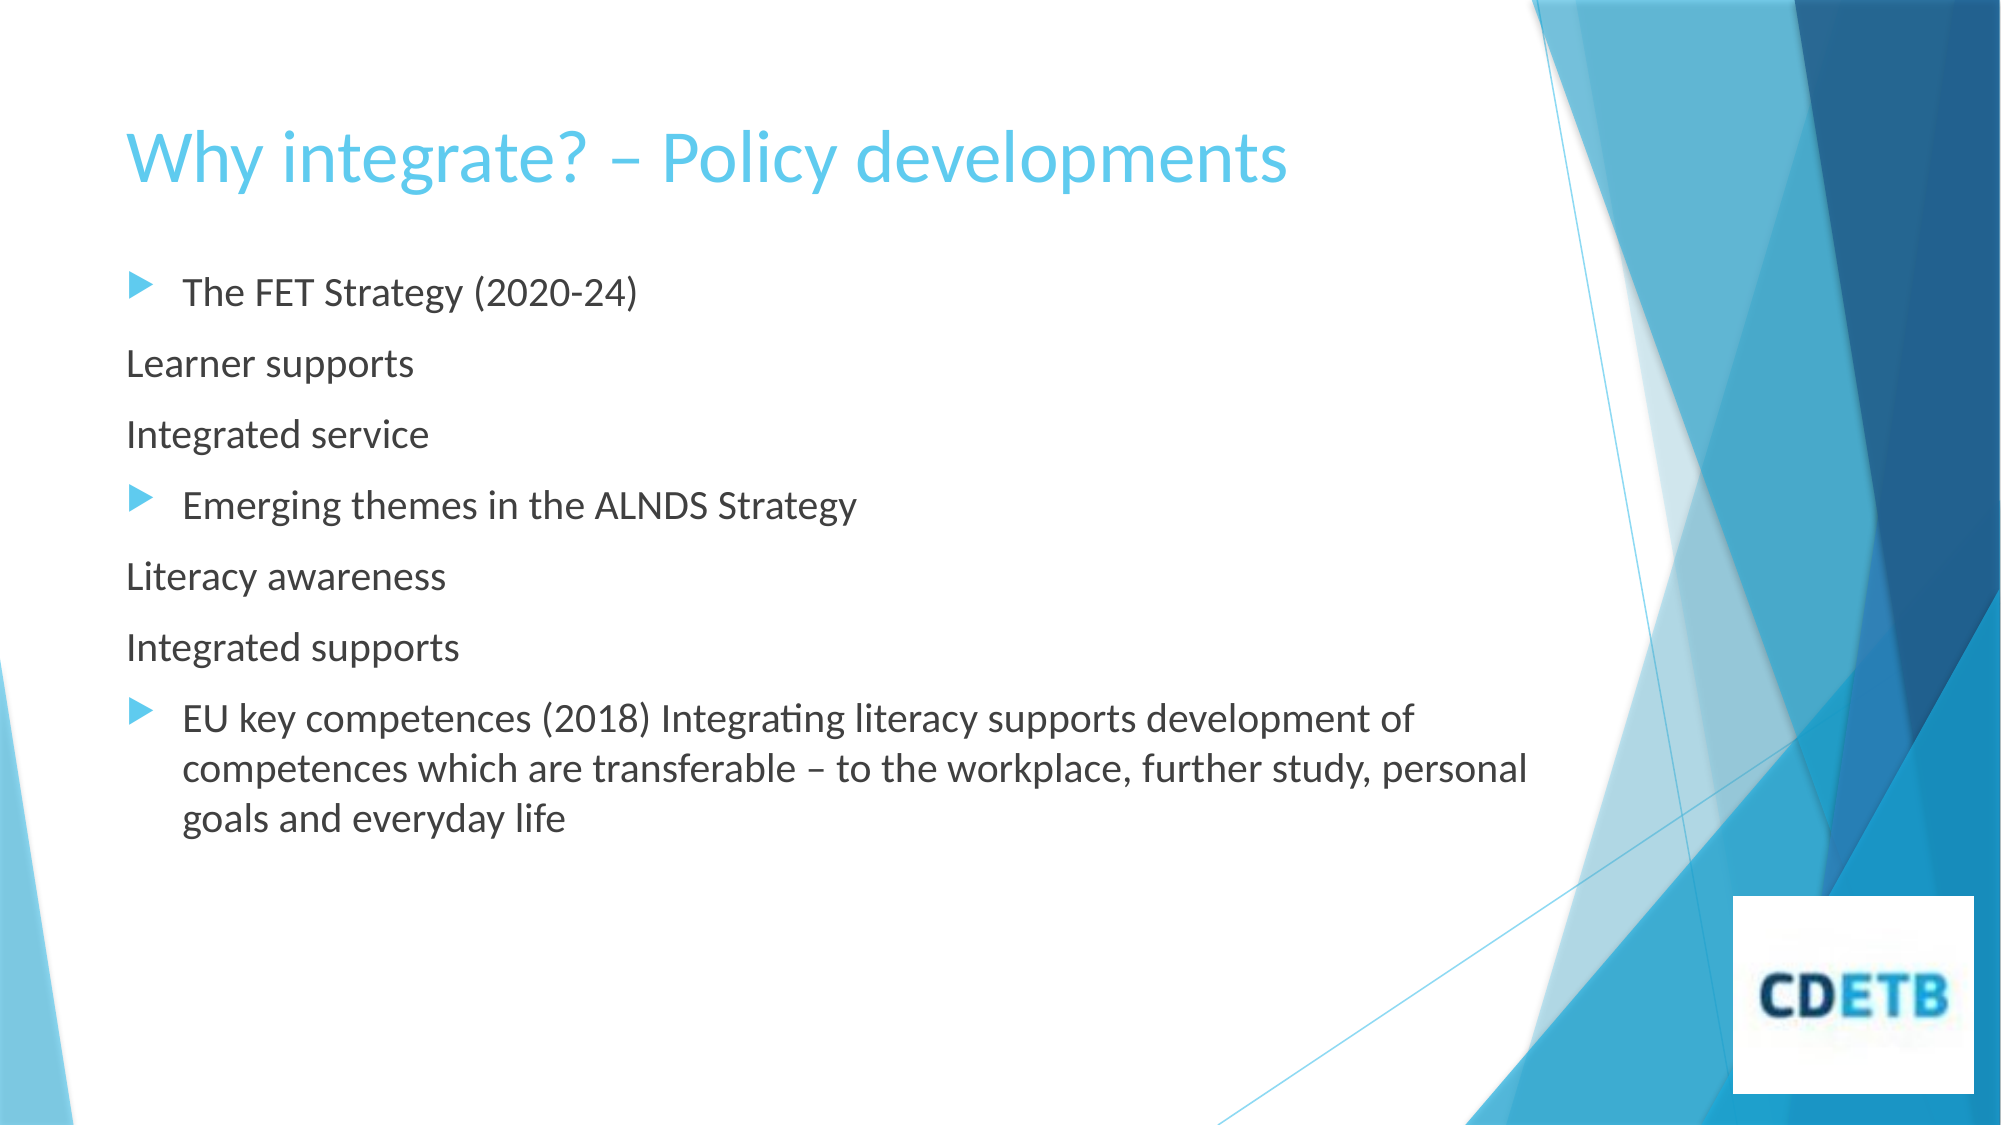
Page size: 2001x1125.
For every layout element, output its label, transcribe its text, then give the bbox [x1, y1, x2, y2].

picture [1732, 896, 1975, 1095]
title Why integrate? – Policy developments [111, 99, 1522, 257]
list The FET Strategy (2020-24) Learner supports Integrated service Emerging themes in the ALNDS Strategy Literacy awareness Integrated supports EU key competences (2018) Integrating literacy supports development of competences which are transferable – to the workplace, further study, personal goals and everyday life [111, 257, 1630, 992]
